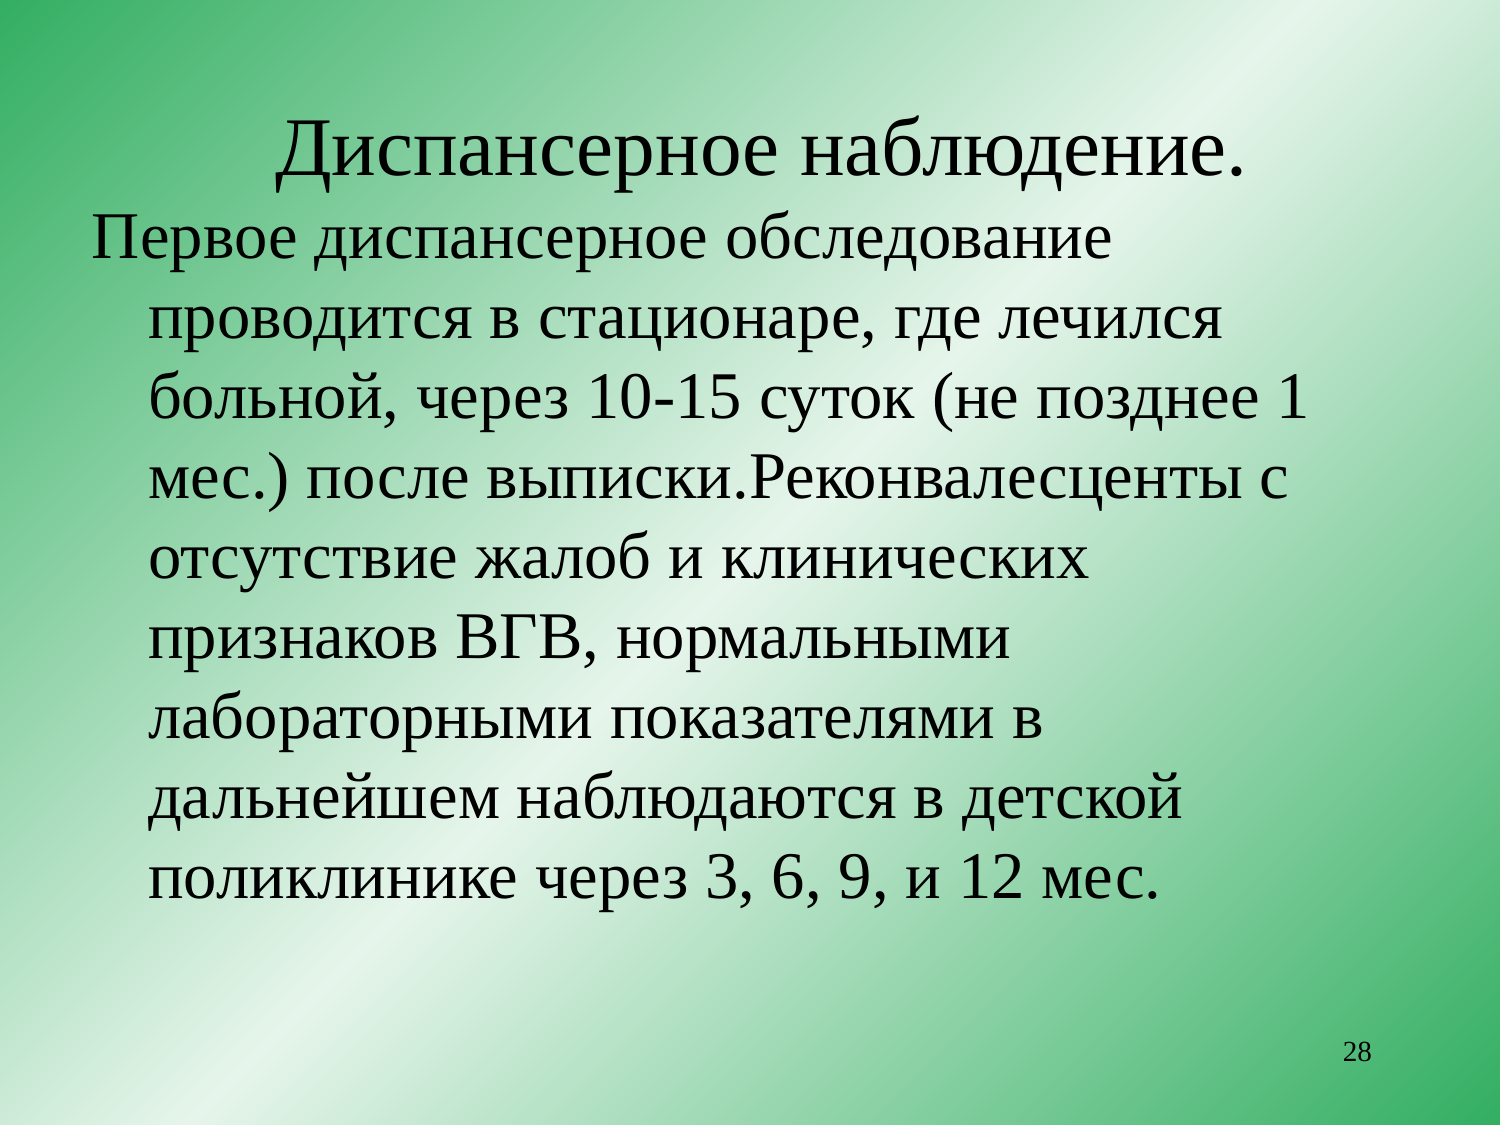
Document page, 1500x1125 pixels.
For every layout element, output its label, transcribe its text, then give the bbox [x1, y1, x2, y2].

list Первое диспансерное обследование проводится в стационаре, где лечился больной, через 10-15 суток (не позднее 1 мес.) после выписки.Реконвалесценты с отсутствие жалоб и клинических признаков ВГВ, нормальными лабораторными показателями в дальнейшем наблюдаются в детской поликлинике через 3, 6, 9, и 12 мес. [76, 184, 1388, 1000]
slide_number 28 [1074, 1025, 1388, 1100]
title Диспансерное наблюдение. [135, 99, 1388, 184]
